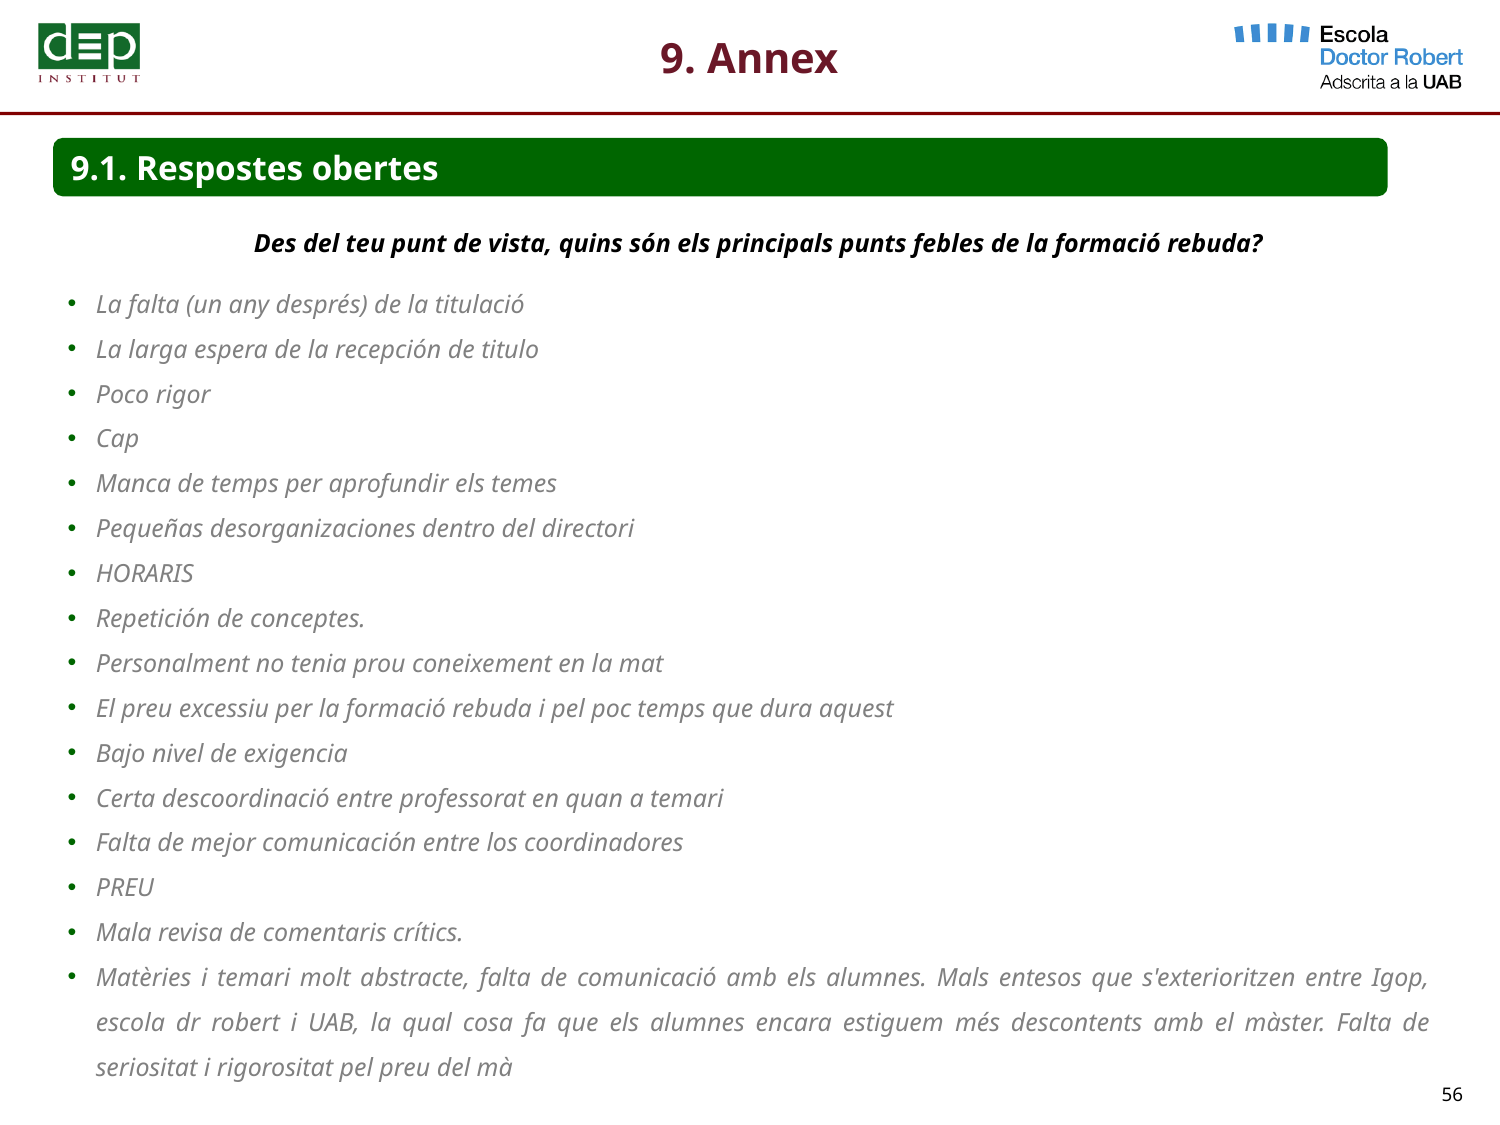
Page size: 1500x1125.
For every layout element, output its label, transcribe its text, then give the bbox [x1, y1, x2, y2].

text_box Des del teu punt de vista, quins són els principals punts febles de la formació rebuda? [239, 220, 1280, 266]
text_box La falta (un any després) de la titulació La larga espera de la recepción de titulo Poco rigor Cap Manca de temps per aprofundir els temes Pequeñas desorganizaciones dentro del directori HORARIS Repetición de conceptes. Personalment no tenia prou coneixement en la mat El preu excessiu per la formació rebuda i pel poc temps que dura aquest Bajo nivel de exigencia Certa descoordinació entre professorat en quan a temari Falta de mejor comunicación entre los coordinadores PREU Mala revisa de comentaris crítics. Matèries i temari molt abstracte, falta de comunicació amb els alumnes. Mals entesos que s'exterioritzen entre Igop, escola dr robert i UAB, la qual cosa fa que els alumnes encara estiguem més descontents amb el màster. Falta de seriositat i rigorositat pel preu del mà [52, 265, 1447, 1067]
text_box 9. Annex [0, 0, 1500, 114]
text_box 9.1. Respostes obertes [50, 135, 1390, 199]
text_box 56 [1127, 1074, 1478, 1106]
